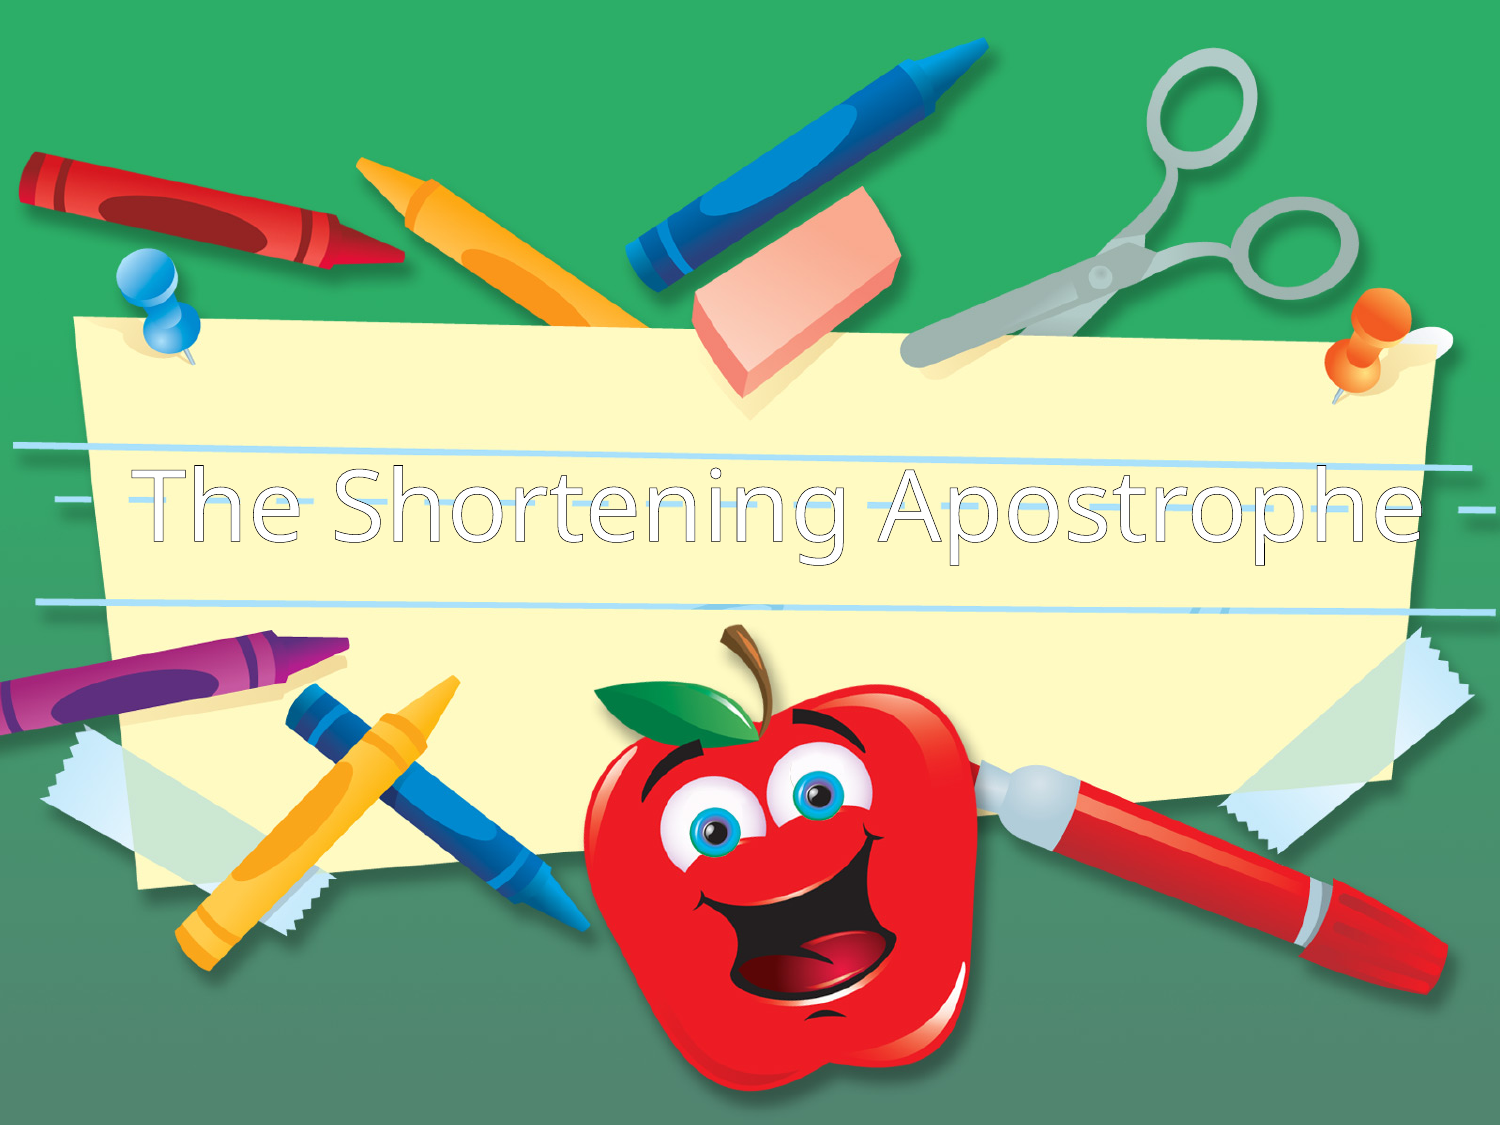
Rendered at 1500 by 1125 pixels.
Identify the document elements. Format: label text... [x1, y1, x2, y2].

picture [0, 0, 1500, 1125]
title The Shortening Apostrophe [29, 455, 1500, 548]
